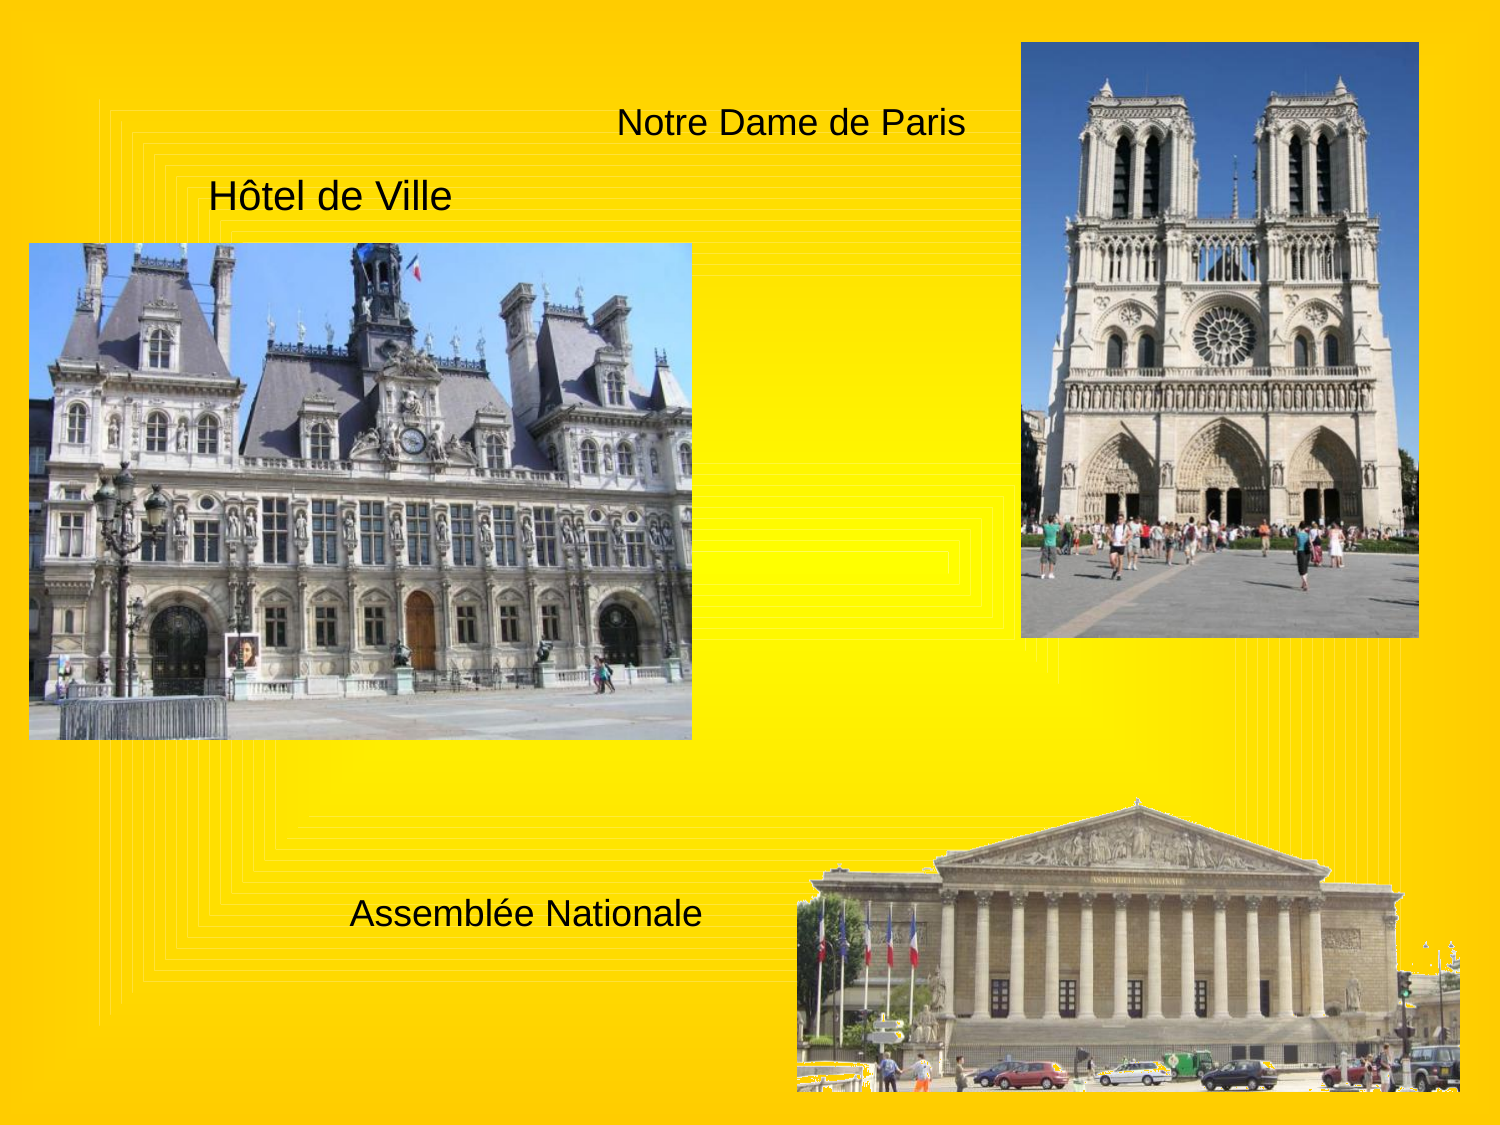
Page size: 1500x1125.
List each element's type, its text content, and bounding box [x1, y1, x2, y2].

text_box Notre Dame de Paris [584, 90, 999, 150]
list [1021, 42, 1420, 639]
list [29, 243, 693, 741]
text_box Hôtel de Ville [147, 160, 514, 226]
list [796, 786, 1460, 1092]
text_box Assemblée Nationale [324, 881, 739, 942]
